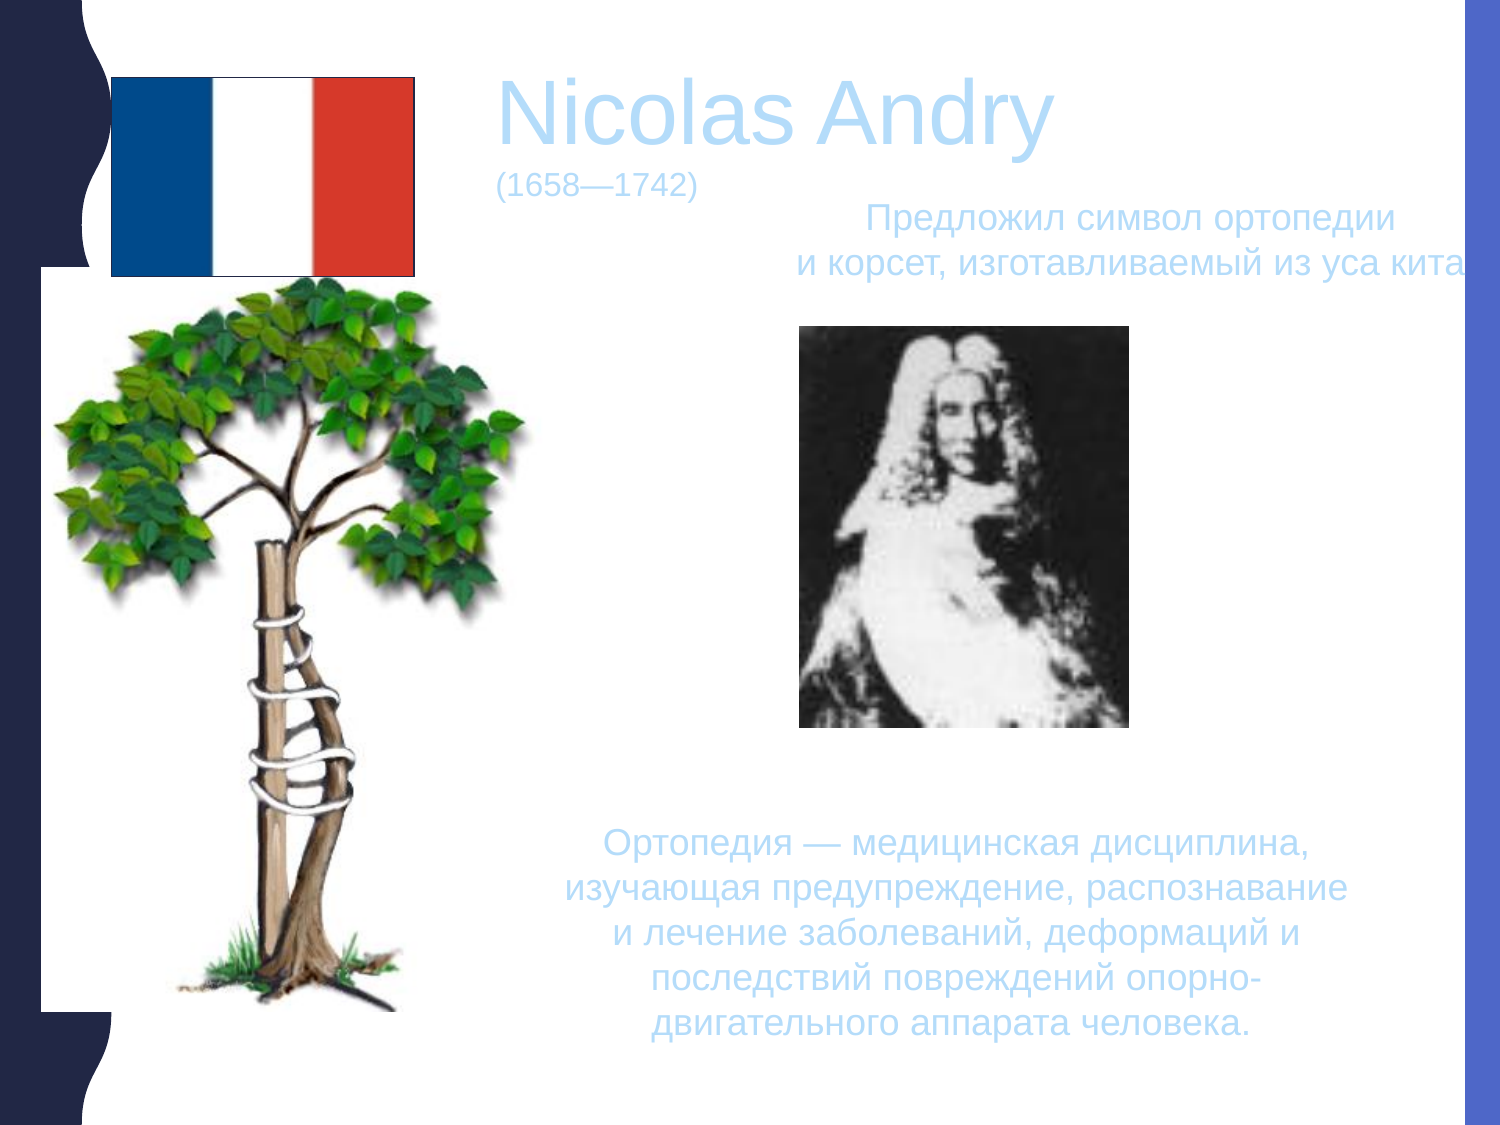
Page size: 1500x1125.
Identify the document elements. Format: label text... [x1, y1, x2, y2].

picture [798, 325, 1129, 729]
text_box Nicolas Andry (1658—1742) [480, 45, 1098, 210]
text_box Предложил символ ортопедии и корсет, изготавливаемый из уса кита [781, 185, 1492, 291]
text_box Ортопедия — медицинская дисциплина, изучающая предупреждение, распознавание и лечение заболеваний, деформаций и последствий повреждений опорно-двигательного аппарата человека. [537, 810, 1376, 1051]
picture [40, 77, 550, 1012]
